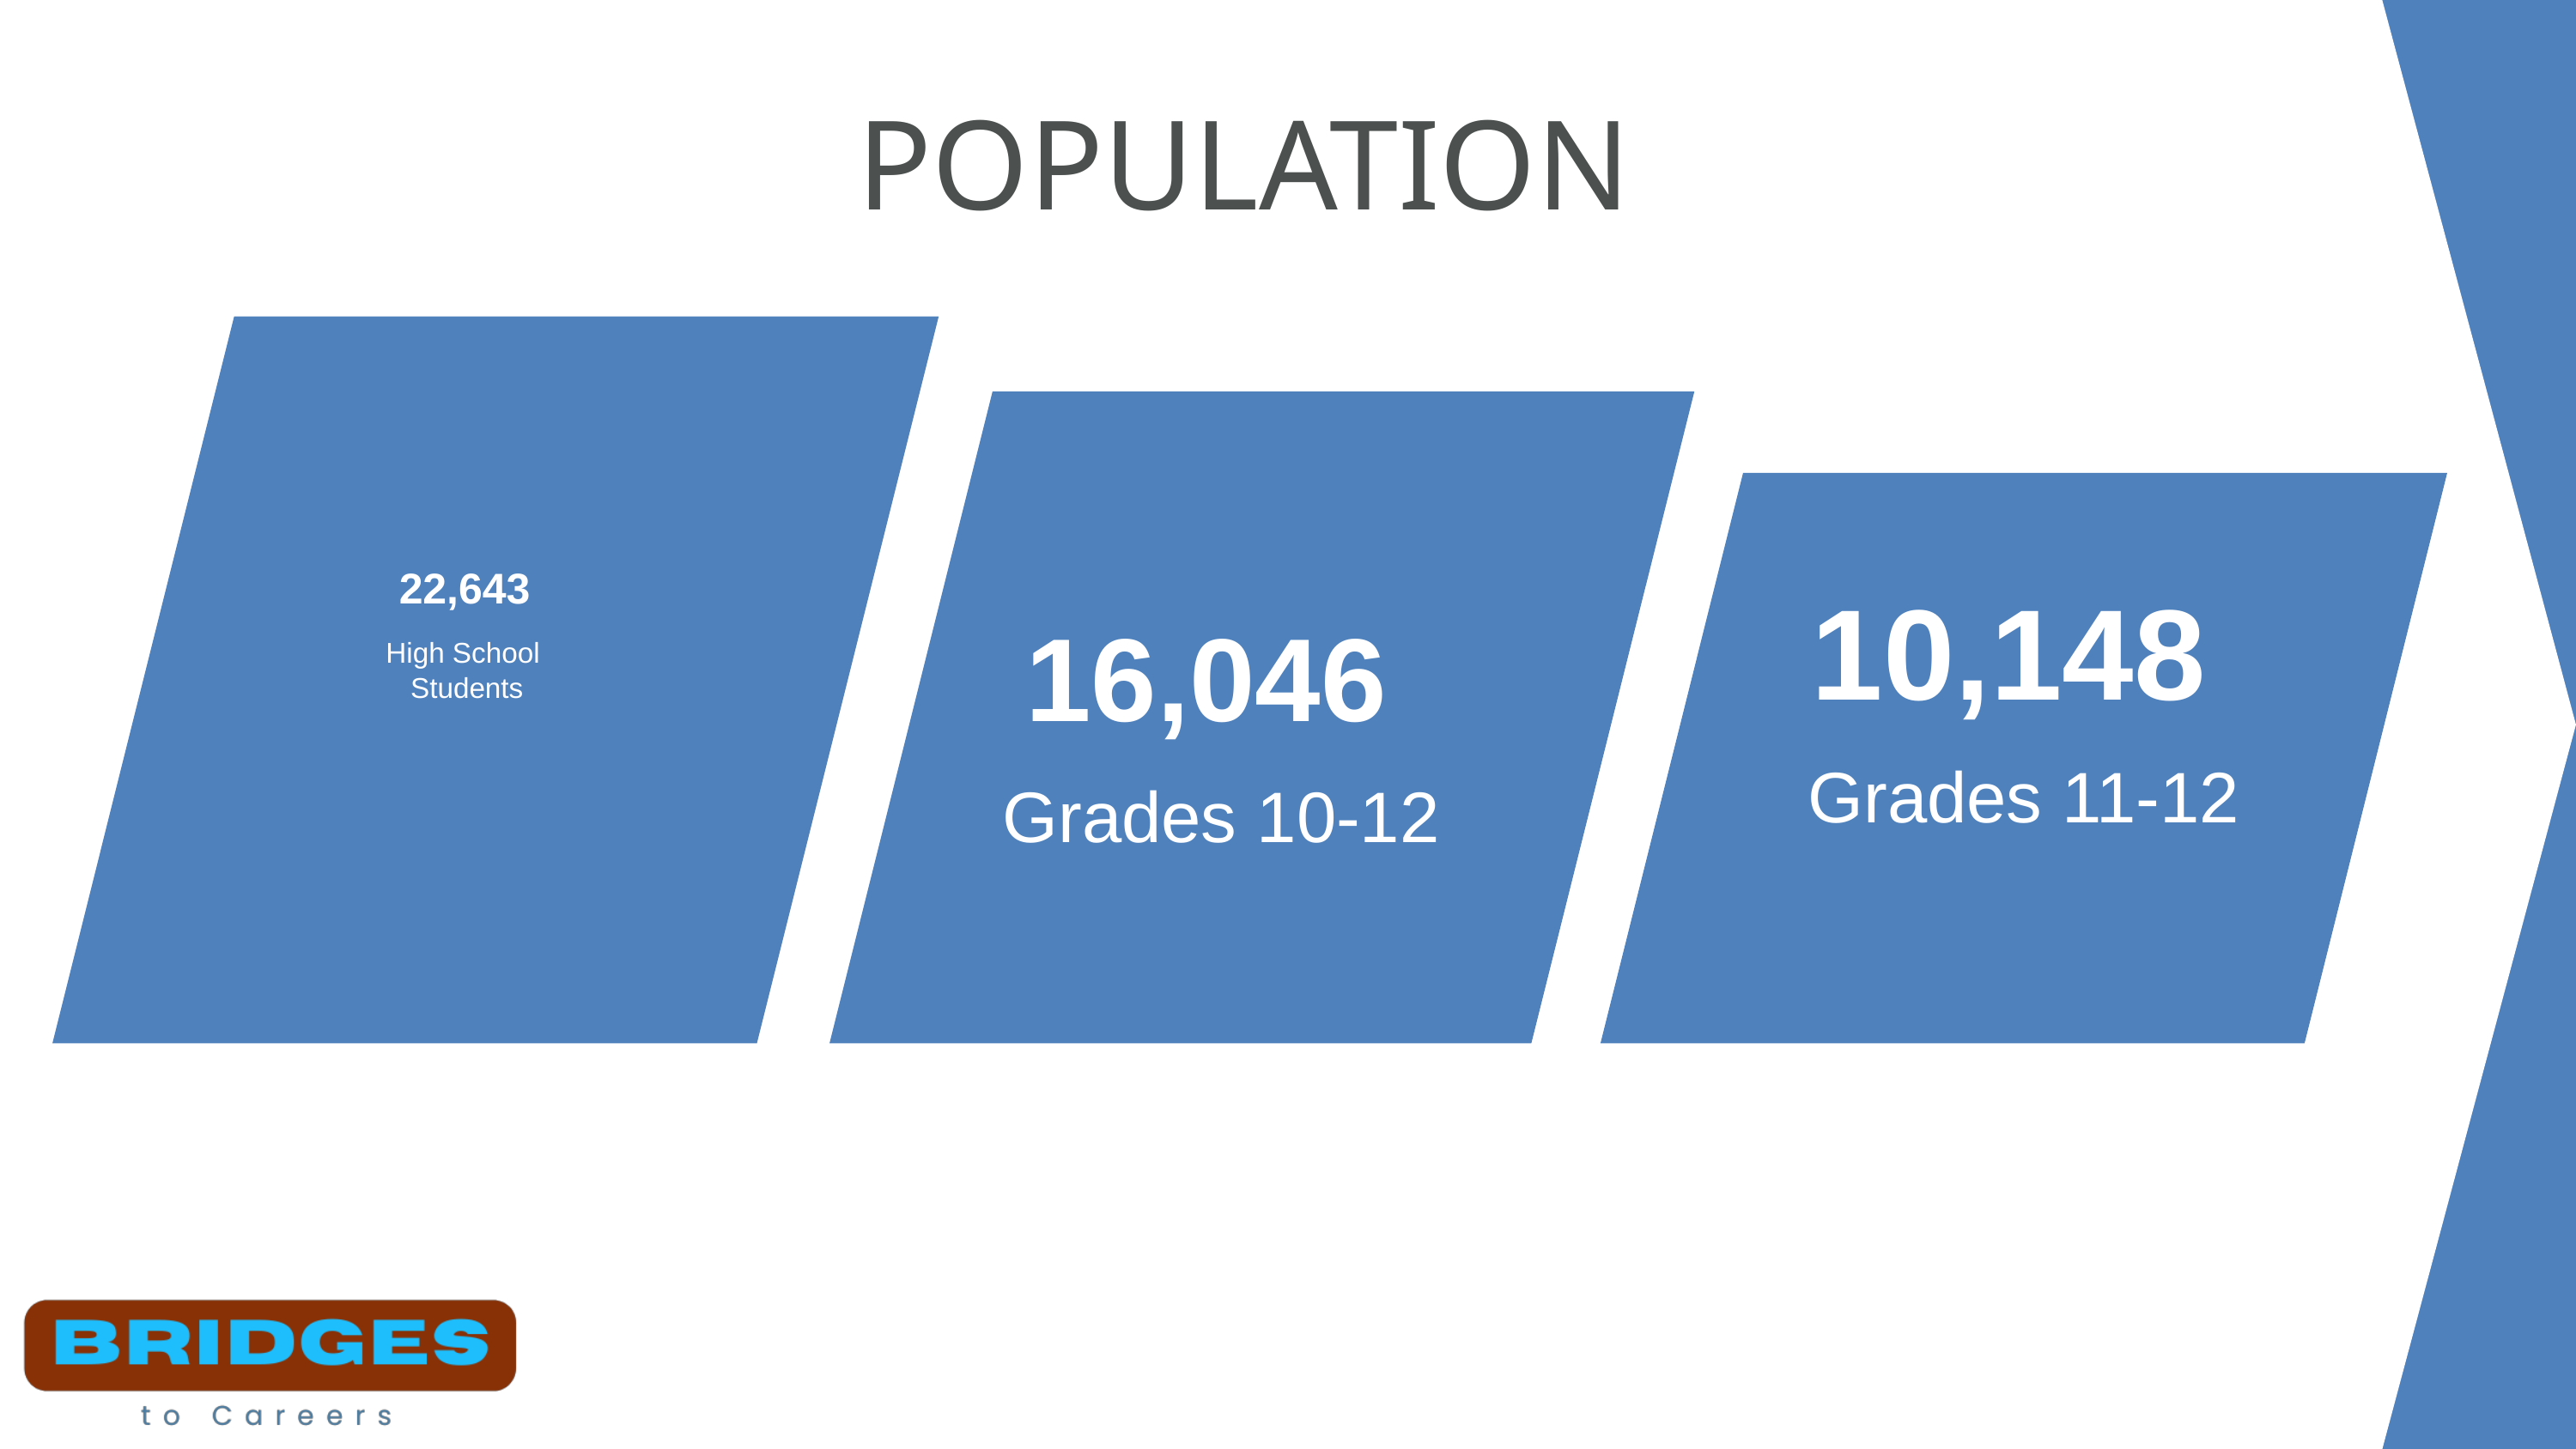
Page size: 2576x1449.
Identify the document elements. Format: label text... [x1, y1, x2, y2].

picture [20, 1285, 521, 1434]
subtitle 16,046 Grades 10-12 [827, 554, 1615, 716]
title POPULATION [157, 80, 2332, 242]
text_box 22,643 High School Students [72, 554, 827, 716]
text_box [828, 390, 1697, 1046]
text_box [173, 314, 941, 554]
text_box [1598, 680, 2397, 1046]
text_box [51, 716, 841, 1046]
text_box [1729, 470, 2450, 597]
text_box 10,148 Grades 11-12 [1630, 518, 2418, 680]
